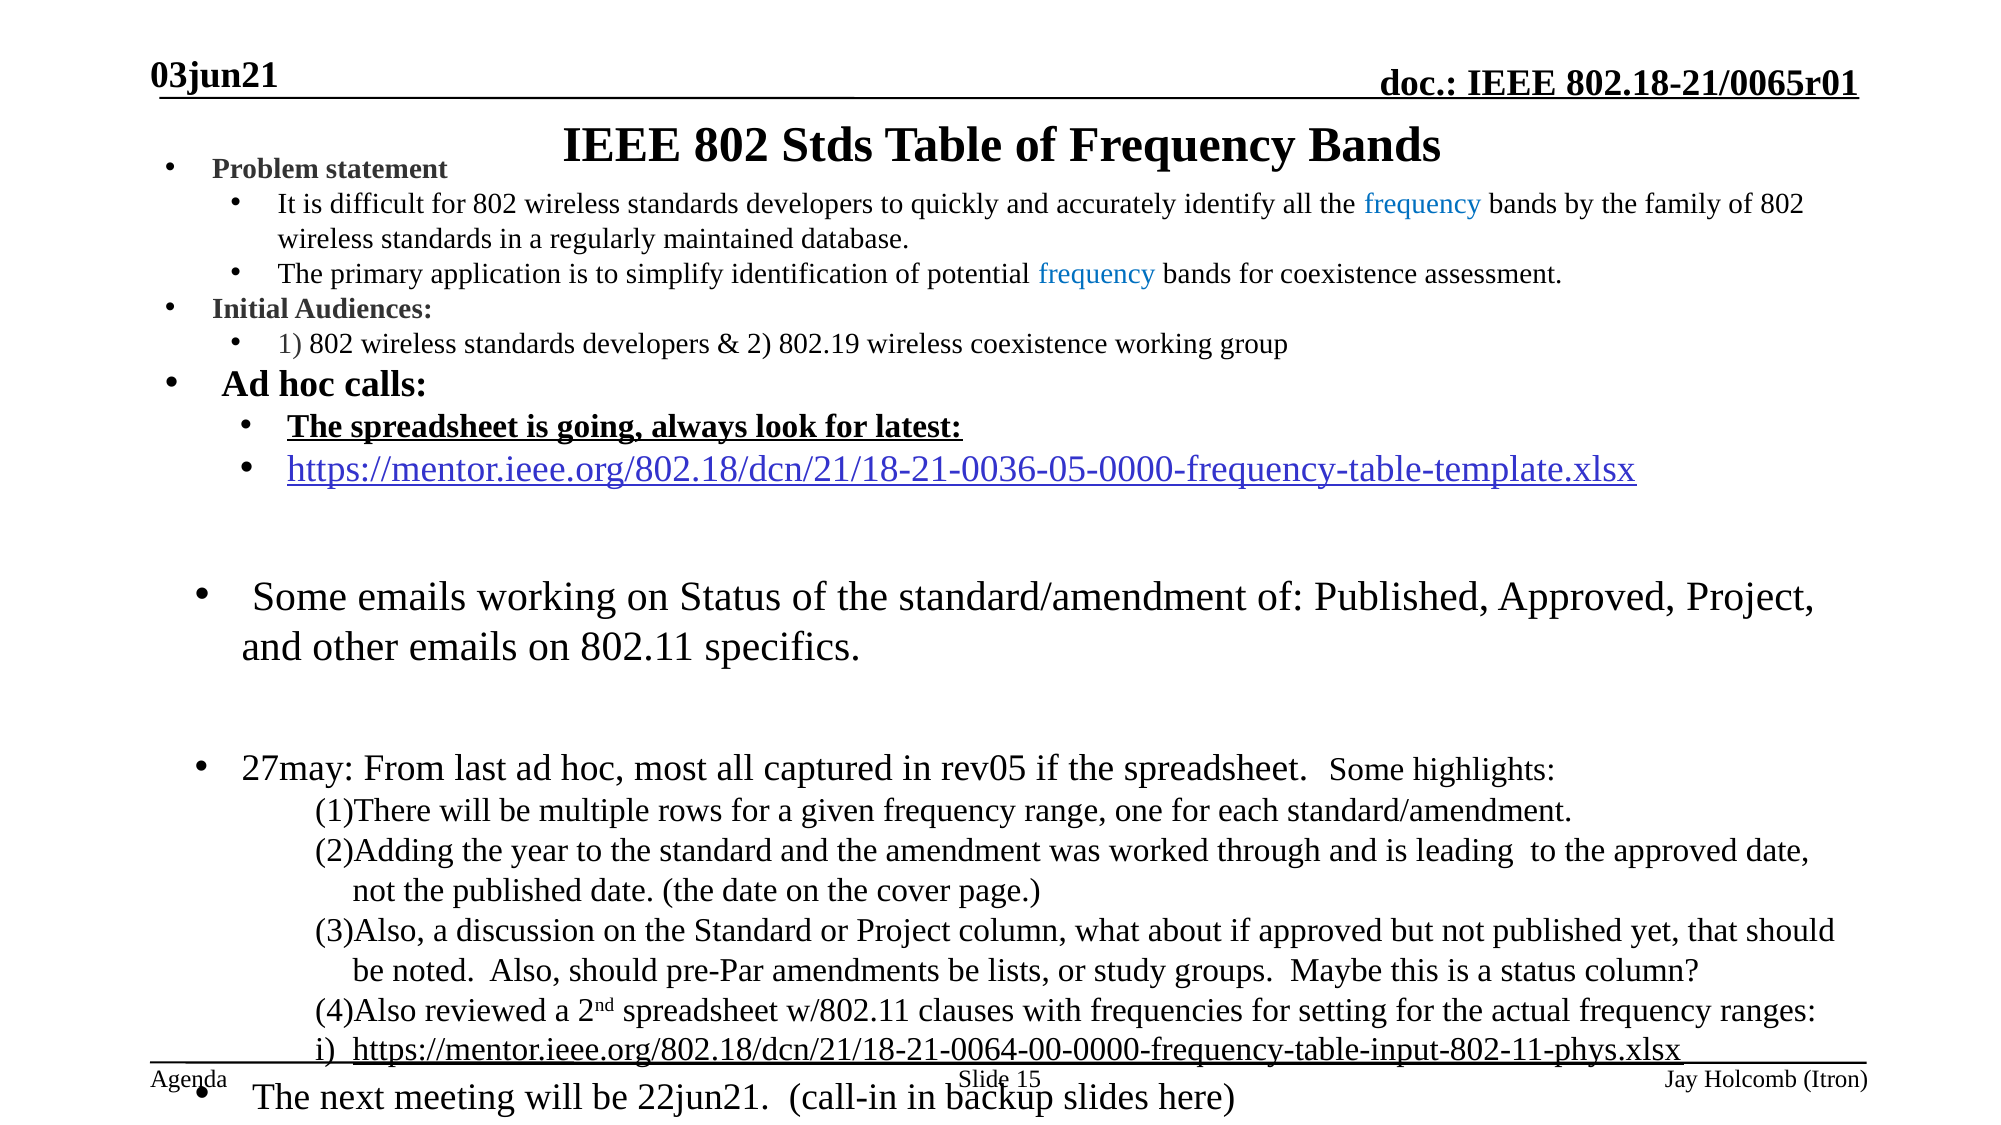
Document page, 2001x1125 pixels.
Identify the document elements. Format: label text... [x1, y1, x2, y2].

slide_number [149, 49, 651, 95]
title IEEE 802 Stds Table of Frequency Bands [364, 103, 1640, 141]
slide_number Slide 15 [933, 1061, 1067, 1123]
list Problem statement It is difficult for 802 wireless standards developers to quickly and accurately identify all the frequency bands by the family of 802 wireless standards in a regularly maintained database. The primary application is to simplify identification of potential frequency bands for coexistence assessment. Initial Audiences: 1) 802 wireless standards developers & 2) 802.19 wireless coexistence working group Ad hoc calls: The spreadsheet is going, always look for latest: https://mentor.ieee.org/802.18/dcn/21/18-21-0036-05-0000-frequency-table-template.xlsx Some emails working on Status of the standard/amendment of: Published, Approved, Project, and other emails on 802.11 specifics. 27may: From last ad hoc, most all captured in rev05 if the spreadsheet. Some highlights: There will be multiple rows for a given frequency range, one for each standard/amendment. Adding the year to the standard and the amendment was worked through and is leading to the approved date, not the published date. (the date on the cover page.) Also, a discussion on the Standard or Project column, what about if approved but not published yet, that should be noted. Also, should pre-Par amendments be lists, or study groups. Maybe this is a status column? Also reviewed a 2nd spreadsheet w/802.11 clauses with frequencies for setting for the actual frequency ranges: https://mentor.ieee.org/802.18/dcn/21/18-21-0064-00-0000-frequency-table-input-802-11-phys.xlsx The next meeting will be 22jun21. (call-in in backup slides here) [149, 141, 1863, 1063]
footer Jay Holcomb (Itron) [1171, 1061, 1869, 1093]
